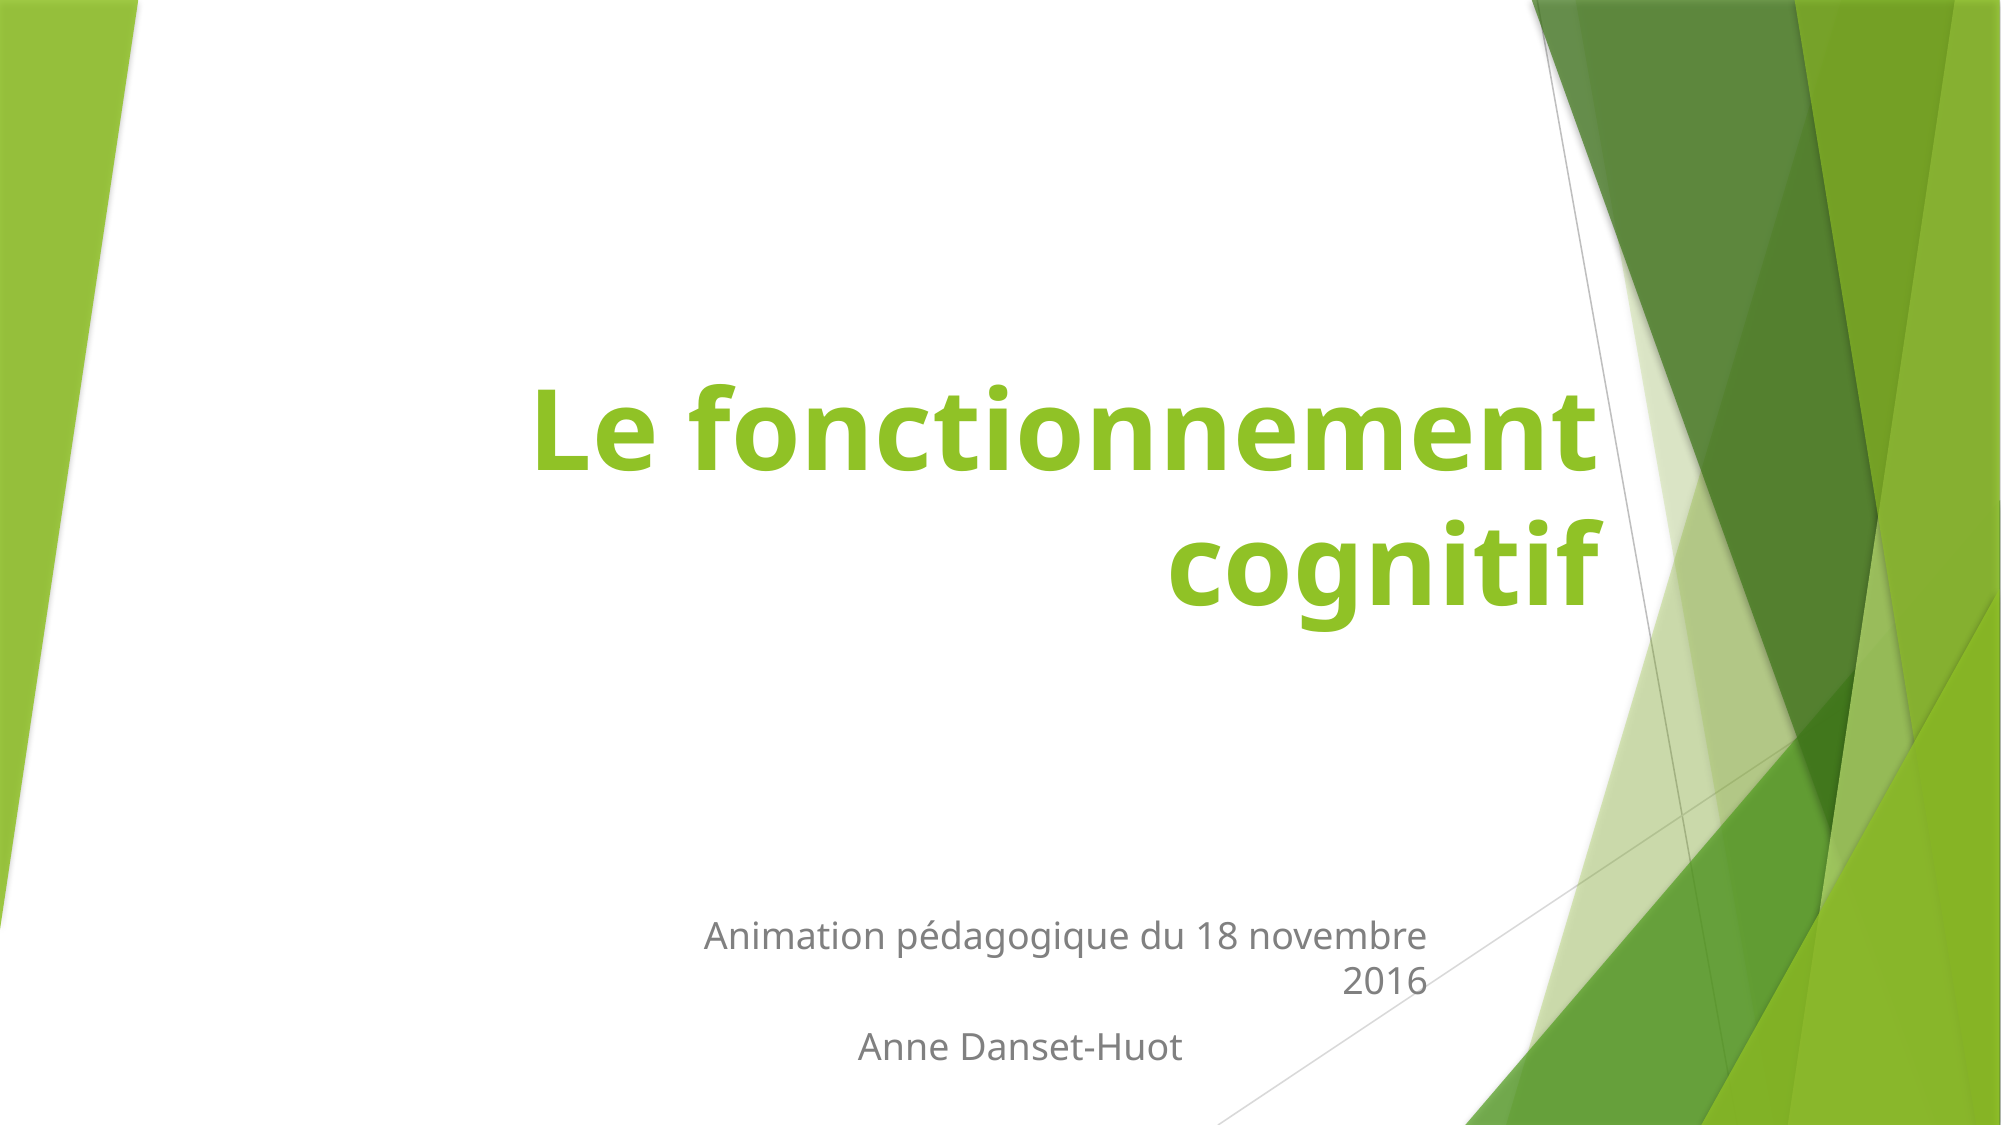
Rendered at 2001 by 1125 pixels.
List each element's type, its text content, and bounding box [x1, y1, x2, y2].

subtitle Animation pédagogique du 18 novembre 2016 Anne Danset-Huot [597, 904, 1444, 1077]
title Le fonctionnement cognitif [108, 473, 1615, 636]
